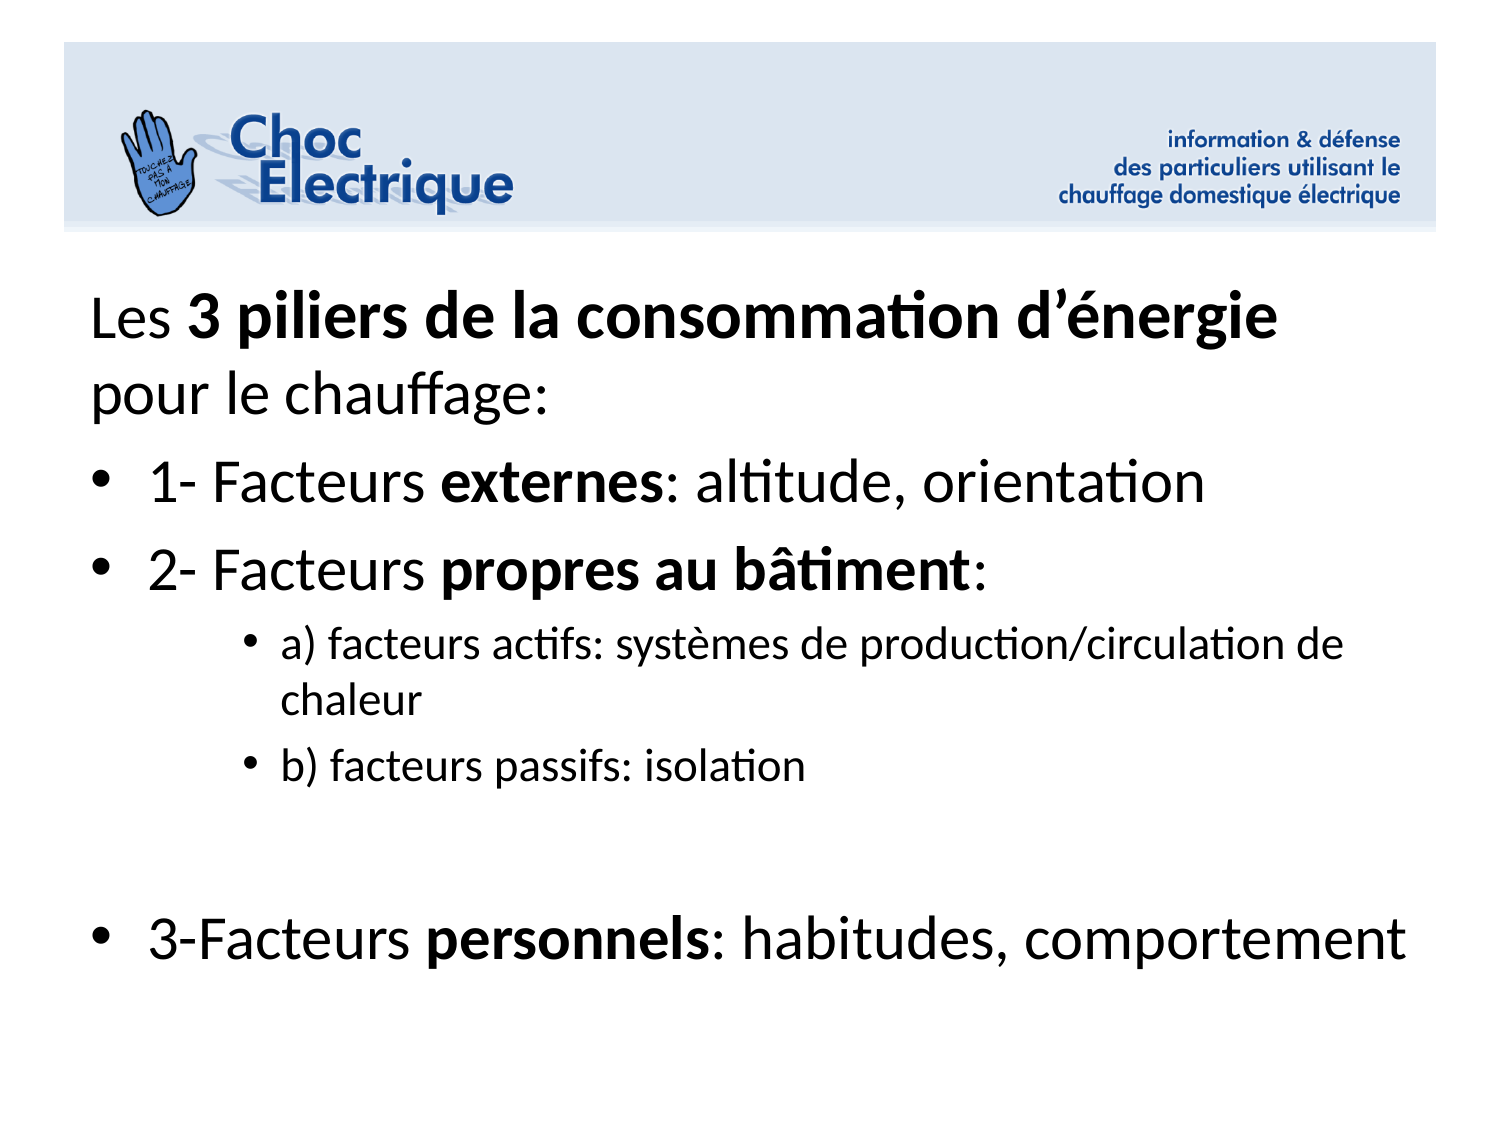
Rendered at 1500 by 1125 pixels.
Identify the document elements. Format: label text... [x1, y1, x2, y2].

picture [64, 42, 1436, 232]
list Les 3 piliers de la consommation d’énergie pour le chauffage: 1- Facteurs externes: altitude, orientation 2- Facteurs propres au bâtiment: a) facteurs actifs: systèmes de production/circulation de chaleur b) facteurs passifs: isolation 3-Facteurs personnels: habitudes, comportement [75, 262, 1425, 1005]
